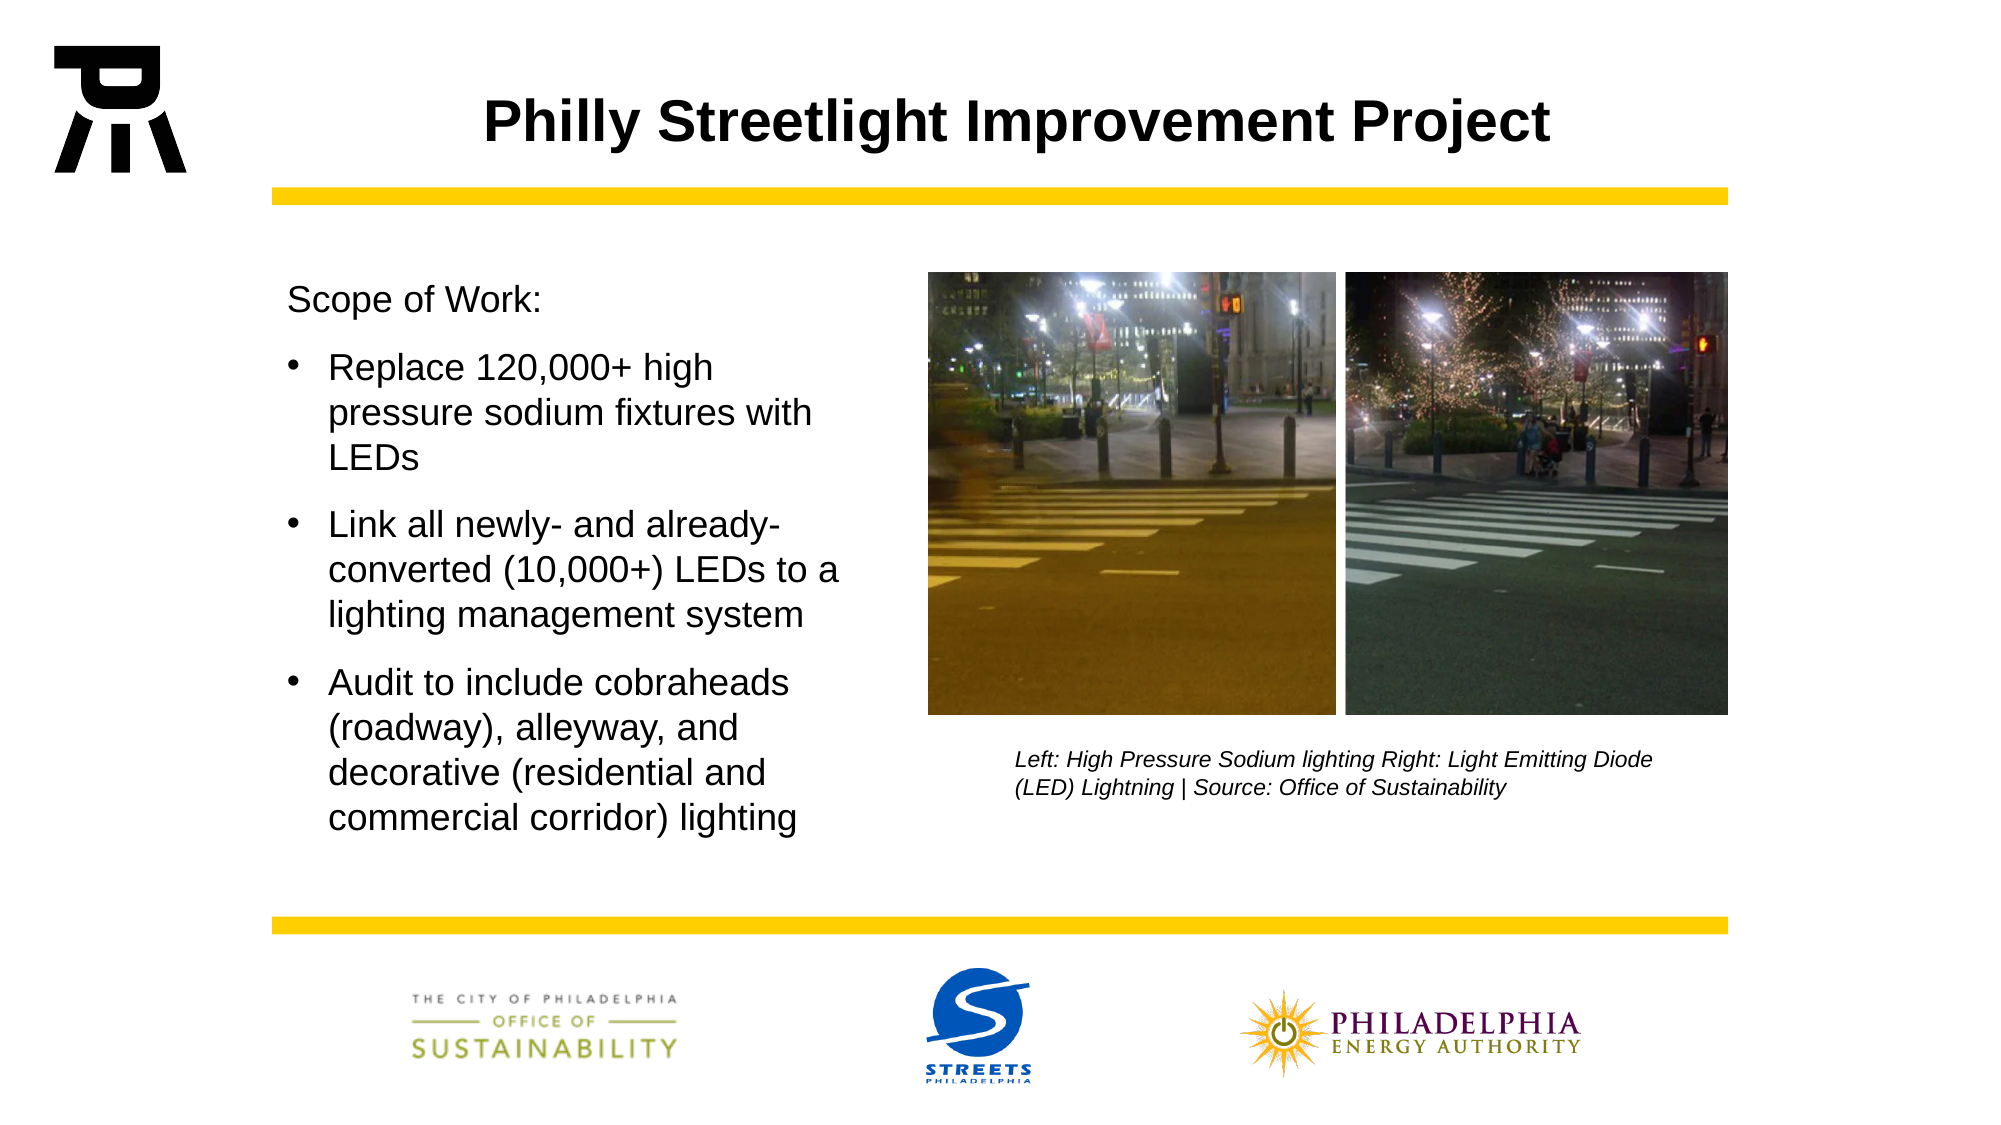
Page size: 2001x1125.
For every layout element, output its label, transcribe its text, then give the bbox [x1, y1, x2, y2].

text_box Left: High Pressure Sodium lighting Right: Light Emitting Diode (LED) Lightning | Source: Office of Sustainability [999, 729, 1688, 815]
picture [33, 23, 208, 197]
text_box [271, 916, 1729, 935]
picture [1214, 947, 1620, 1116]
picture [793, 964, 1163, 1088]
text_box Philly Streetlight Improvement Project [428, 74, 1609, 161]
text_box Scope of Work: Replace 120,000+ high pressure sodium fixtures with LEDs Link all newly- and already-converted (10,000+) LEDs to a lighting management system Audit to include cobraheads (roadway), alleyway, and decorative (residential and commercial corridor) lighting [272, 199, 880, 745]
picture [406, 985, 686, 1066]
picture [928, 272, 1728, 715]
text_box [271, 186, 1729, 206]
